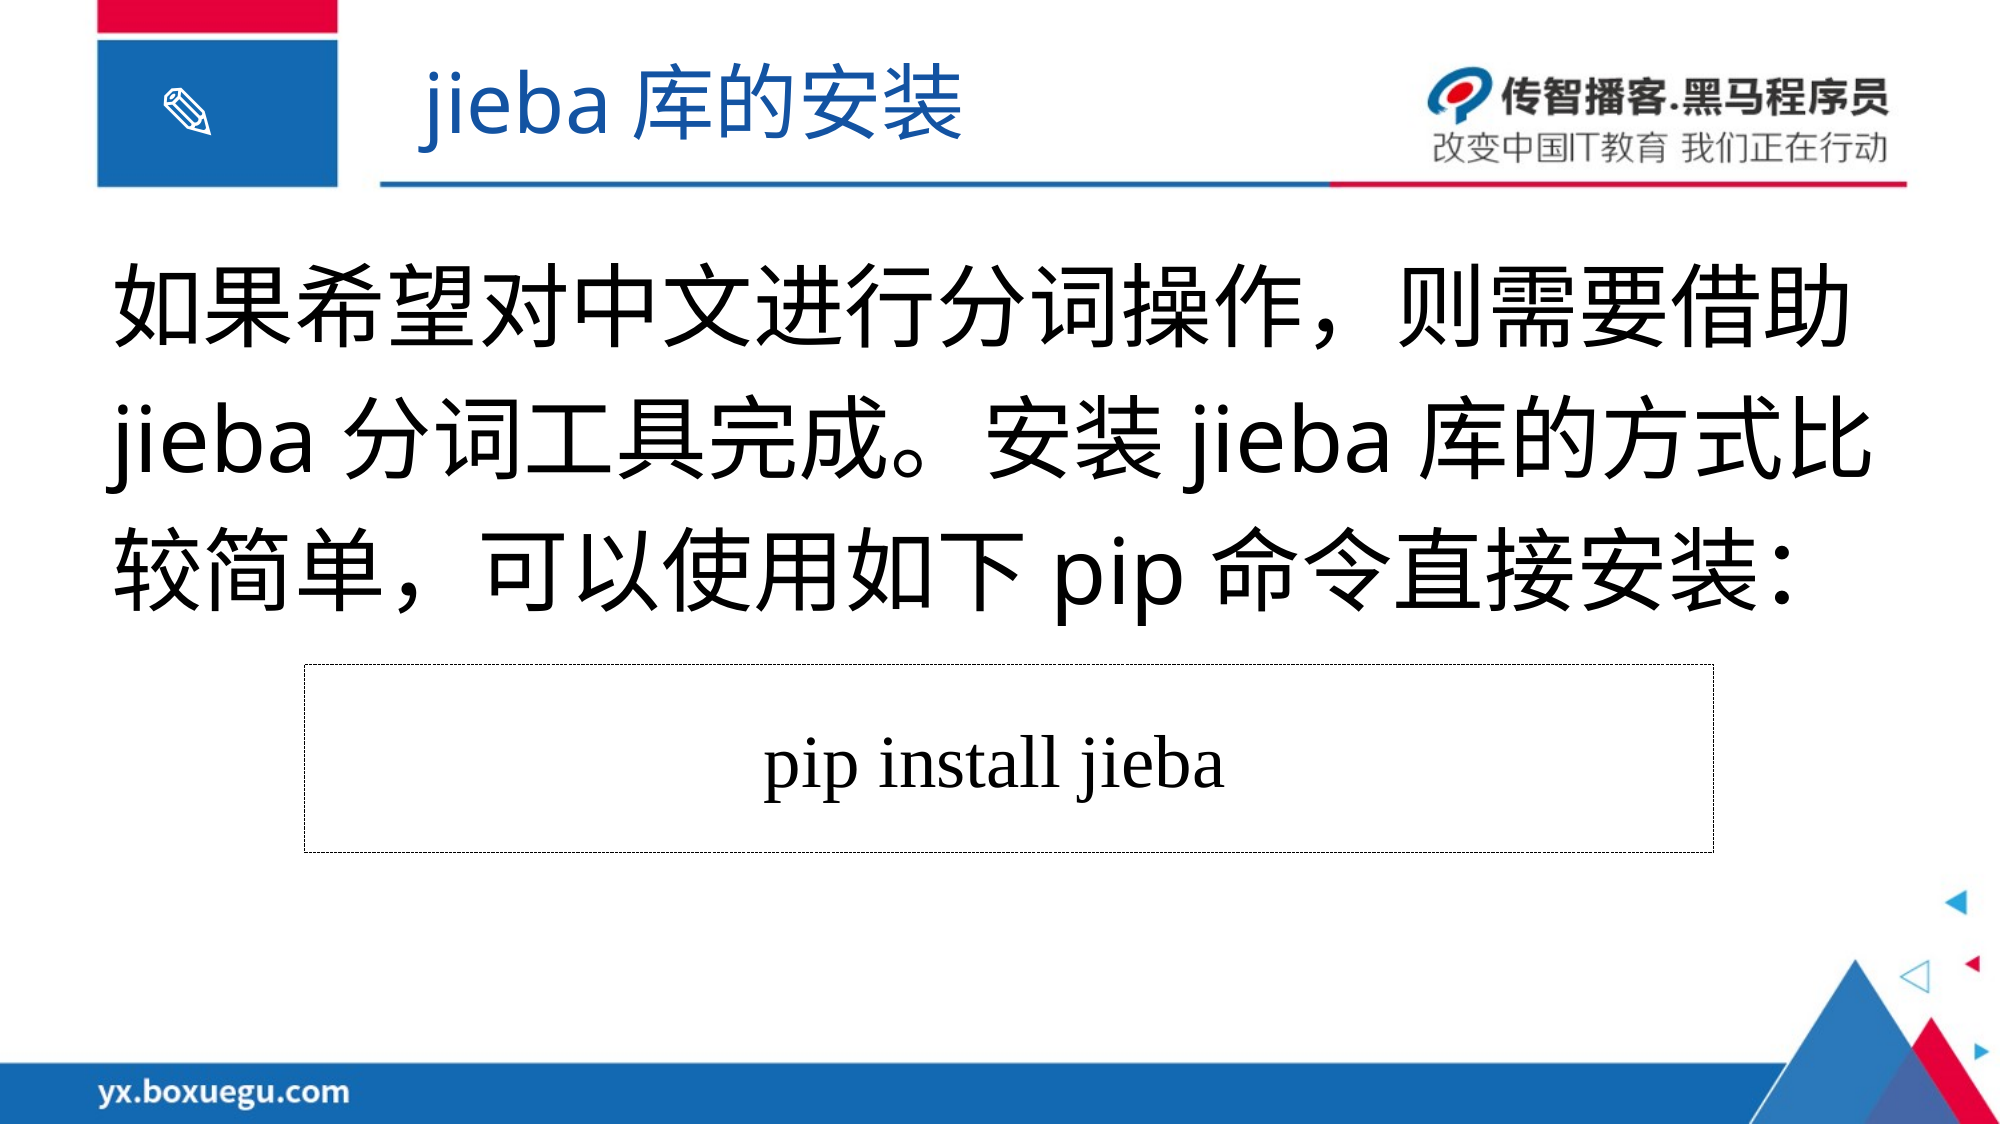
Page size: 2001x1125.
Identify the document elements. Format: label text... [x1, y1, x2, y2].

text_box 如果希望对中文进行分词操作，则需要借助jieba分词工具完成。安装jieba库的方式比较简单，可以使用如下pip命令直接安装： [96, 219, 1902, 631]
text_box jieba库的安装 [409, 43, 1494, 158]
picture [0, 0, 2000, 1124]
text_box [304, 664, 1714, 853]
